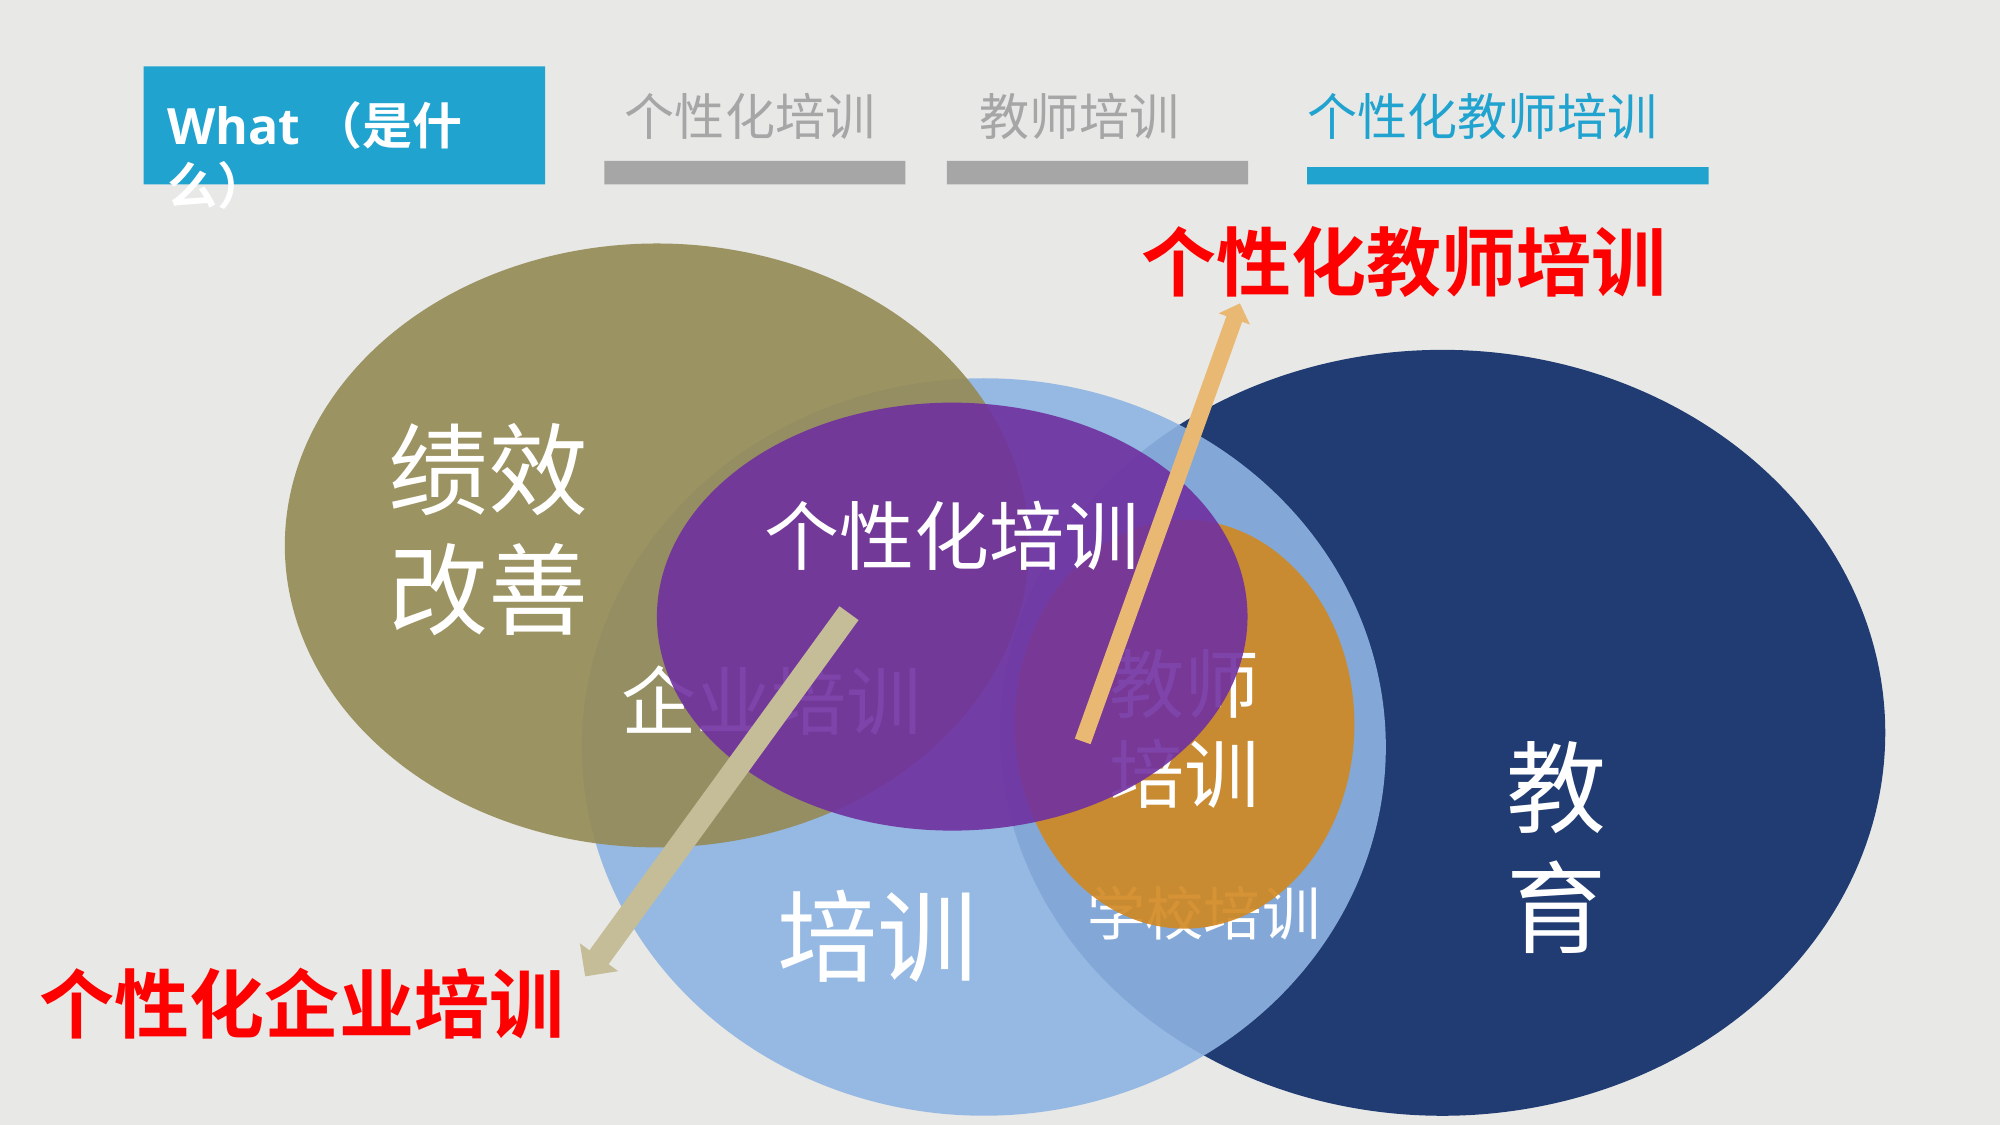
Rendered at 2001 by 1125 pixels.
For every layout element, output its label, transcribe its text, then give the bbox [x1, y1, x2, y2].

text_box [1014, 519, 1355, 929]
text_box 个性化教师培训 [1292, 78, 1697, 153]
text_box 个性化教师培训 [1126, 208, 1682, 314]
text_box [284, 243, 1030, 848]
text_box [945, 159, 1250, 186]
text_box [1305, 165, 1711, 186]
text_box What（是什么） [152, 87, 546, 223]
text_box 个性化企业培训 [24, 950, 576, 1056]
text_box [1035, 349, 1886, 1116]
text_box 教师培训 [964, 78, 1225, 153]
text_box [1212, 314, 1252, 348]
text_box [656, 402, 1248, 831]
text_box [581, 378, 1387, 1116]
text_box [604, 77, 906, 185]
text_box [142, 64, 547, 186]
